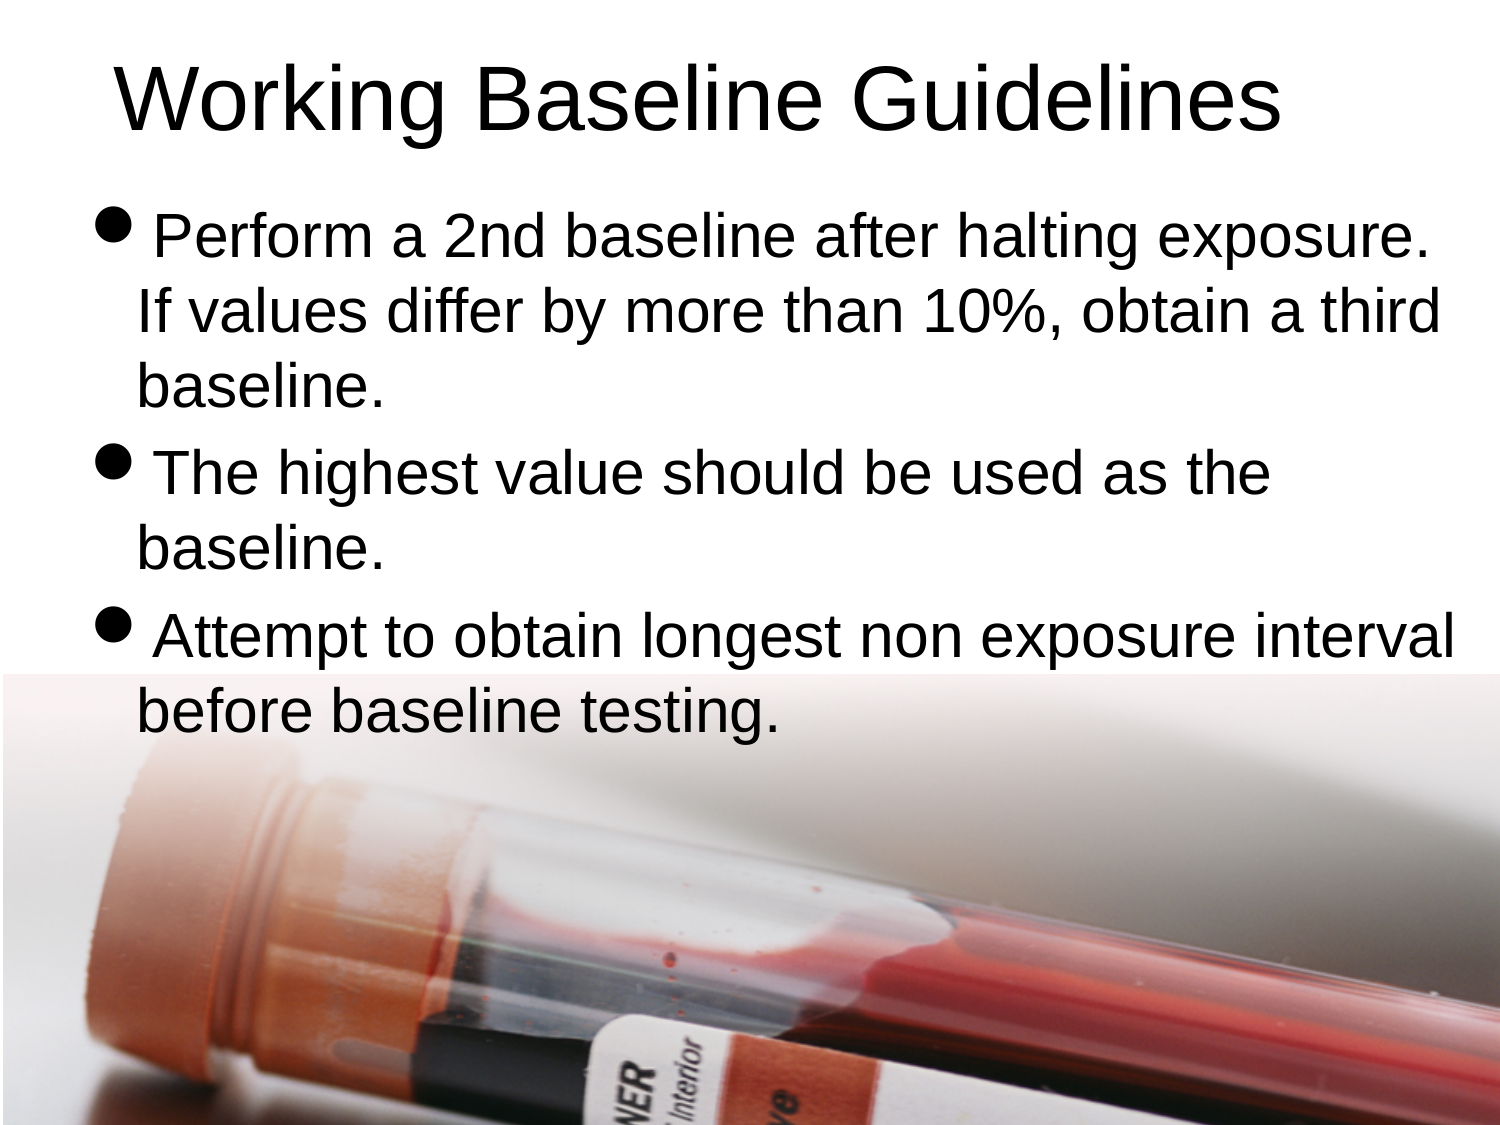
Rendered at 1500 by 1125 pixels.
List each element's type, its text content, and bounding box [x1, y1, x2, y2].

title Working Baseline Guidelines [37, 0, 1388, 187]
picture [2, 674, 1500, 1125]
list Perform a 2nd baseline after halting exposure. If values differ by more than 10%, obtain a third baseline. The highest value should be used as the baseline. Attempt to obtain longest non exposure interval before baseline testing. [0, 187, 1500, 675]
